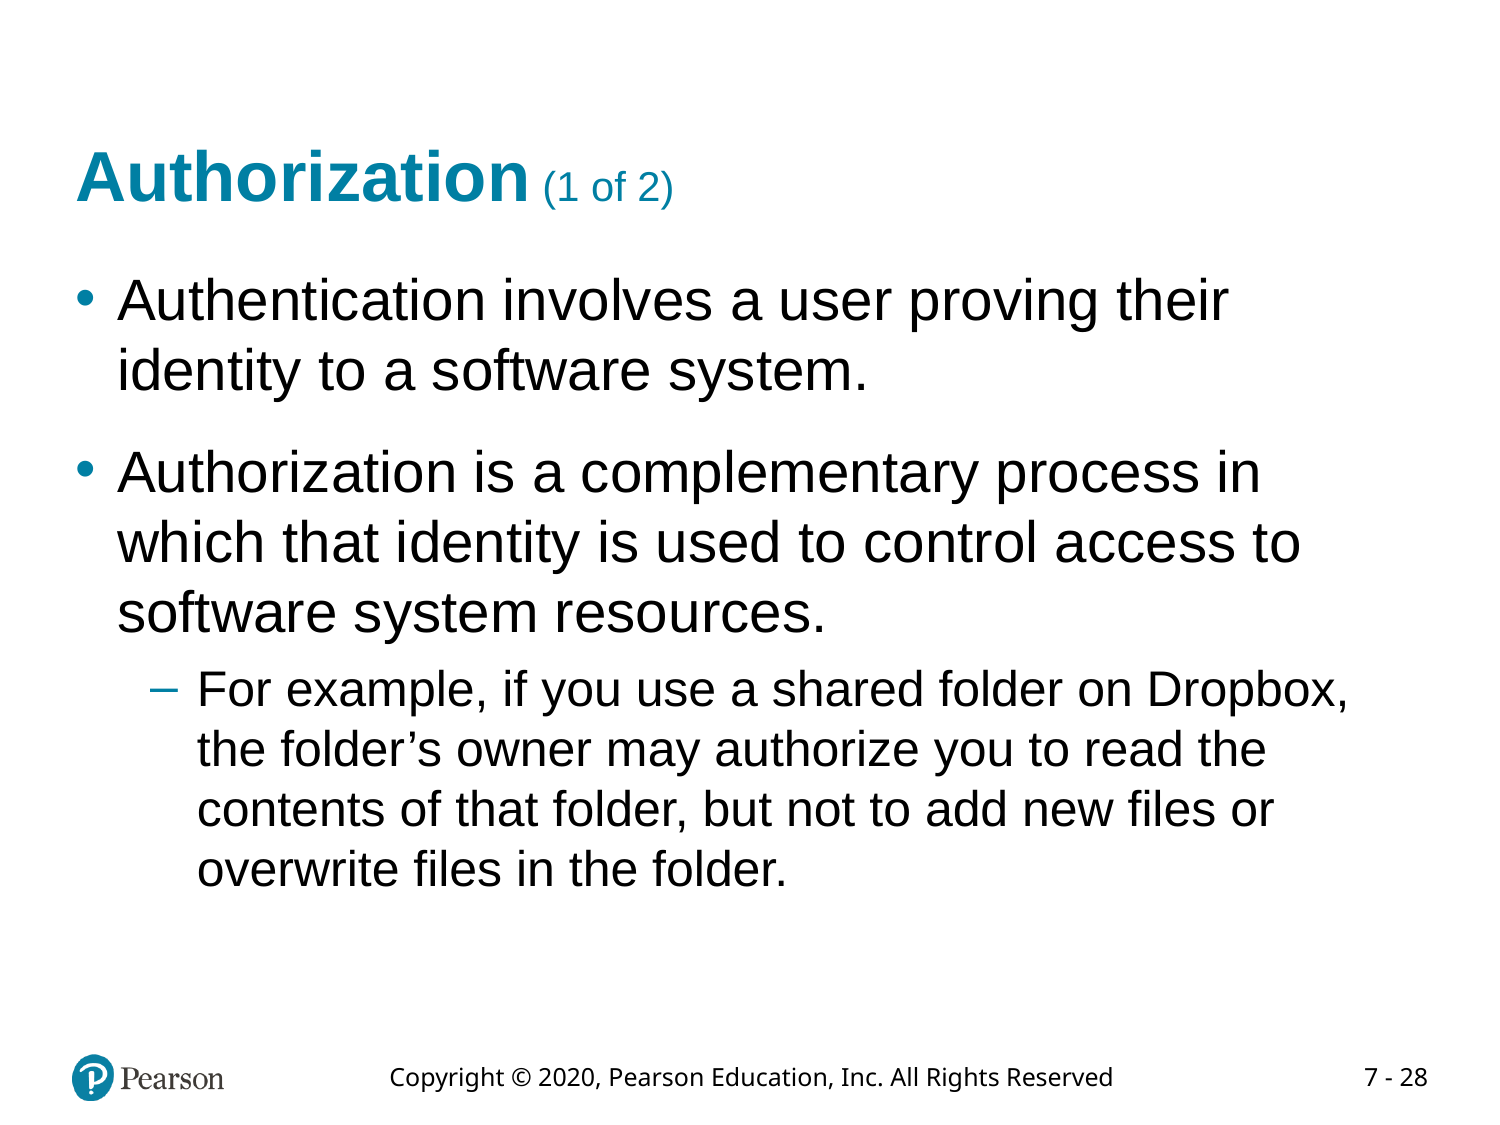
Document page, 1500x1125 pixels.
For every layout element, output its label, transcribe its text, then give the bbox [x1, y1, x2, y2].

title Authorization (1 of 2) [75, 35, 1425, 216]
picture [81, 1064, 107, 1089]
picture [99, 1054, 224, 1101]
picture [72, 1054, 89, 1072]
list Authentication involves a user proving their identity to a software system. Authorization is a complementary process in which that identity is used to control access to software system resources. For example, if you use a shared folder on Dropbox, the folder’s owner may authorize you to read the contents of that folder, but not to add new files or overwrite files in the folder. [75, 262, 1425, 1005]
picture [72, 1087, 83, 1101]
